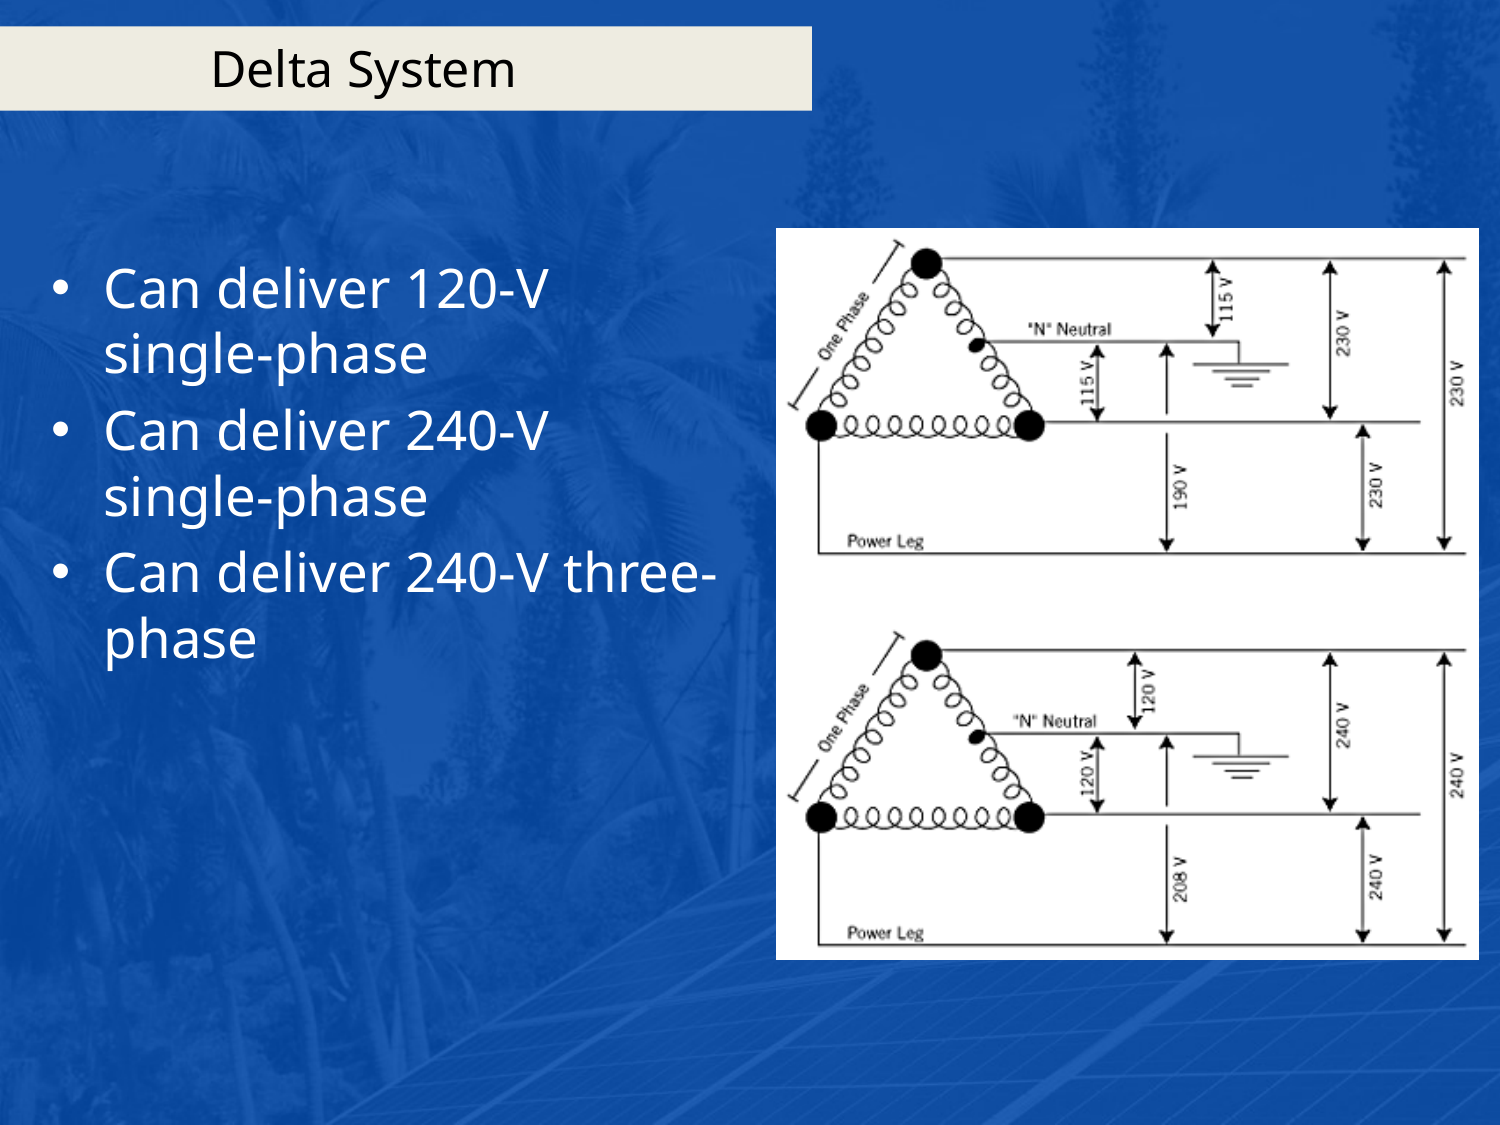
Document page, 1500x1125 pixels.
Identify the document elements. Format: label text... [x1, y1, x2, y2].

title Delta System [24, 11, 704, 123]
list Can deliver 120-V single-phase Can deliver 240-V single-phase Can deliver 240-V three-phase [35, 246, 738, 943]
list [776, 228, 1479, 960]
picture [0, 0, 1500, 1125]
